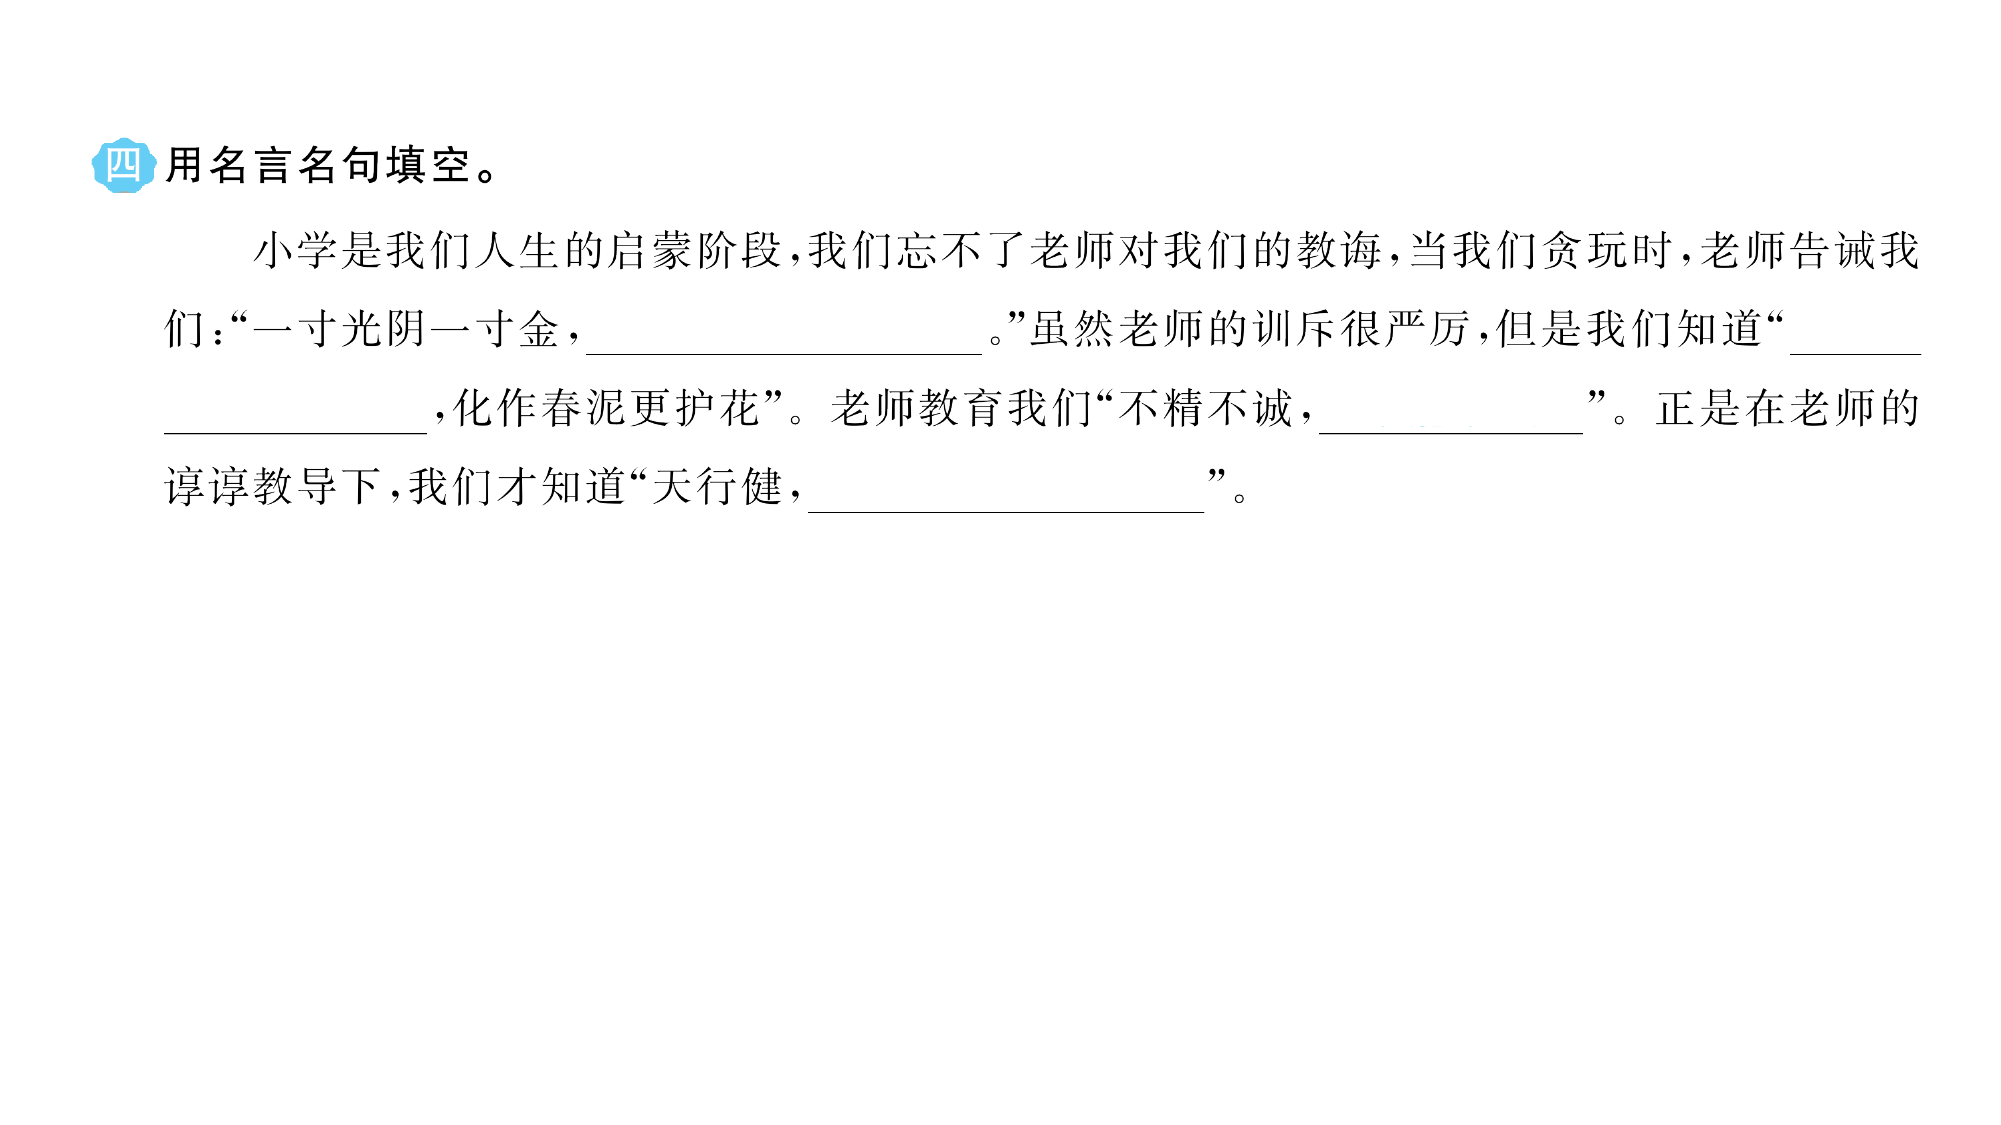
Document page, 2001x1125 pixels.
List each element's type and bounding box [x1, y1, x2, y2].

picture [88, 118, 1979, 526]
